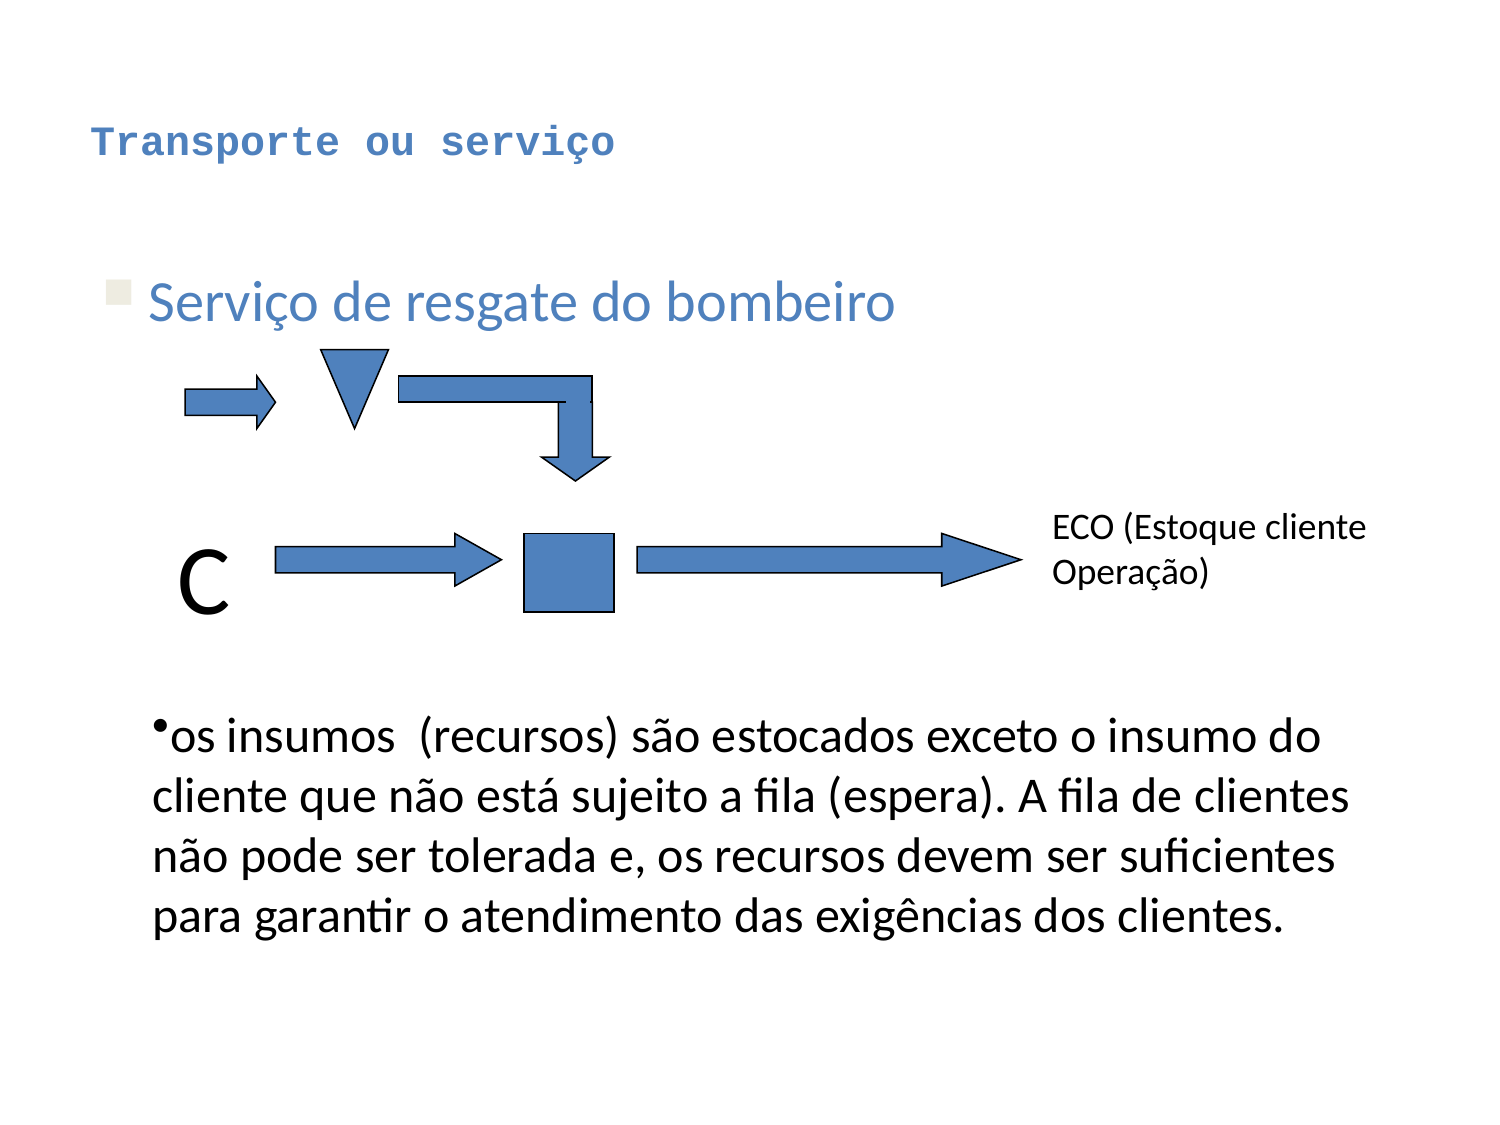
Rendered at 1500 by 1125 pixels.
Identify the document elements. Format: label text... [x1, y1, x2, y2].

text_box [162, 349, 1022, 613]
text_box os insumos (recursos) são estocados exceto o insumo do cliente que não está sujeito a fila (espera). A fila de clientes não pode ser tolerada e, os recursos devem ser suficientes para garantir o atendimento das exigências dos clientes. [137, 694, 1450, 950]
text_box ECO (Estoque cliente Operação) [1037, 495, 1400, 600]
title Transporte ou serviço [75, 45, 1425, 233]
text_box Serviço de resgate do bombeiro [87, 255, 1375, 440]
